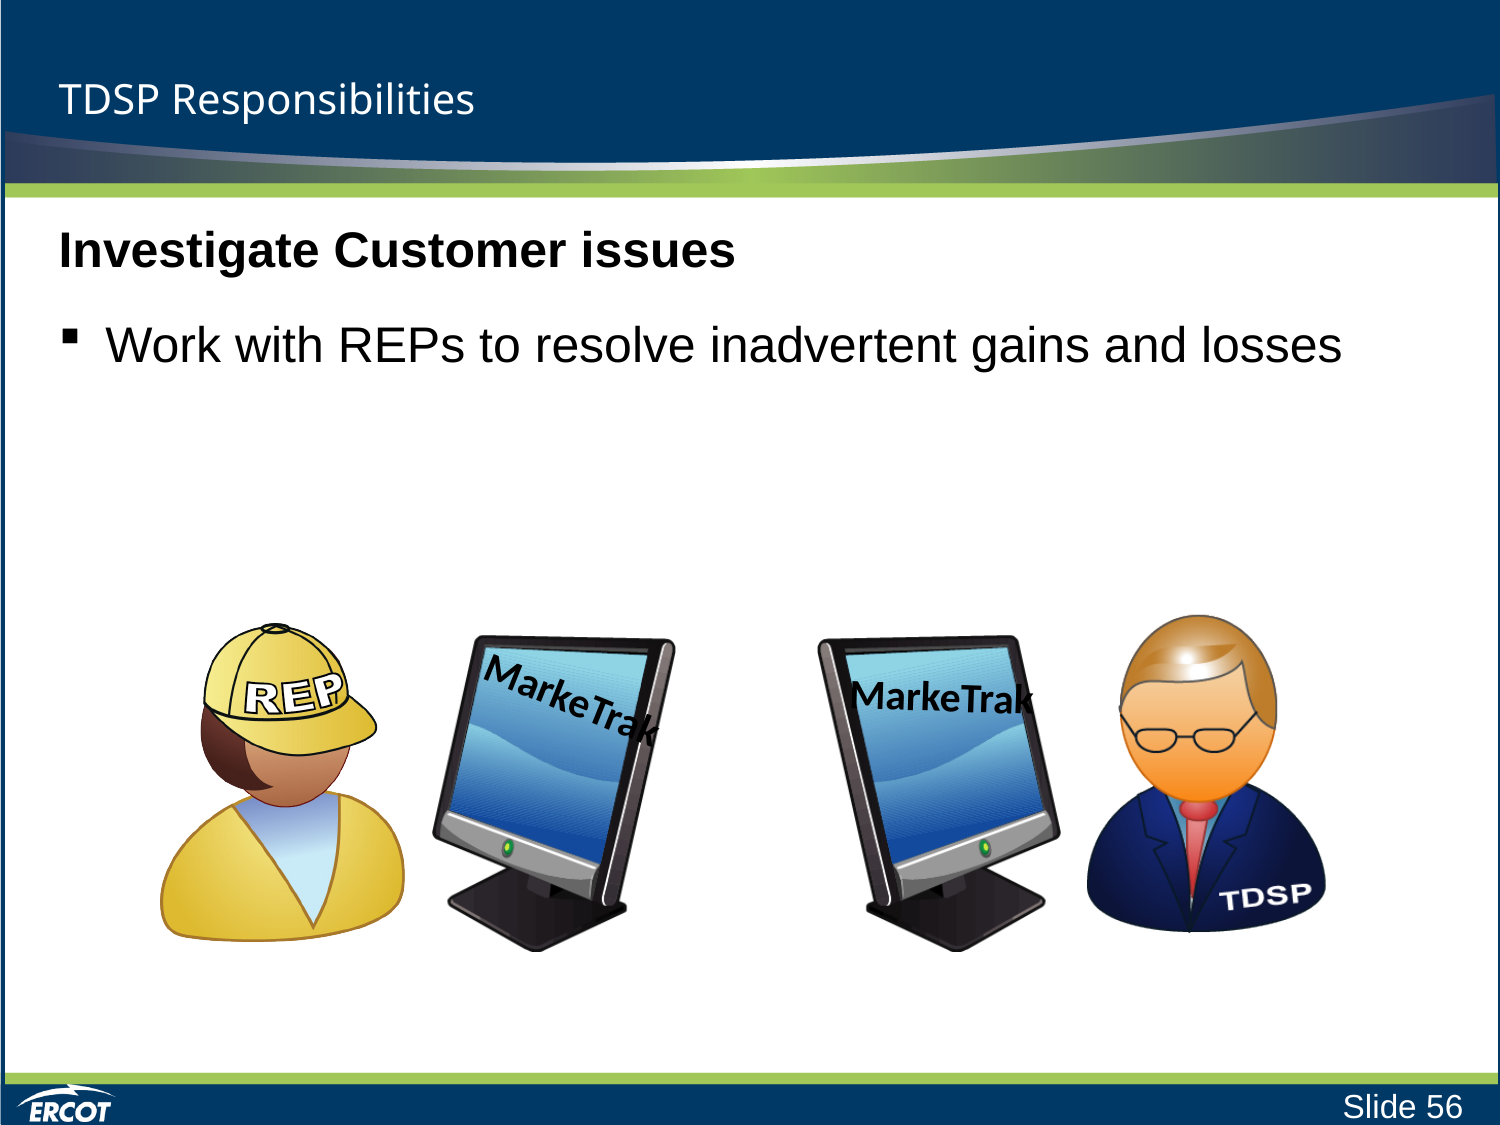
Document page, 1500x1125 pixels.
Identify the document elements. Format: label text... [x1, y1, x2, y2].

list Investigate Customer issues Work with REPs to resolve inadvertent gains and losses [43, 209, 1469, 991]
picture [0, 0, 1500, 1125]
title TDSP Responsibilities [43, 52, 1463, 143]
